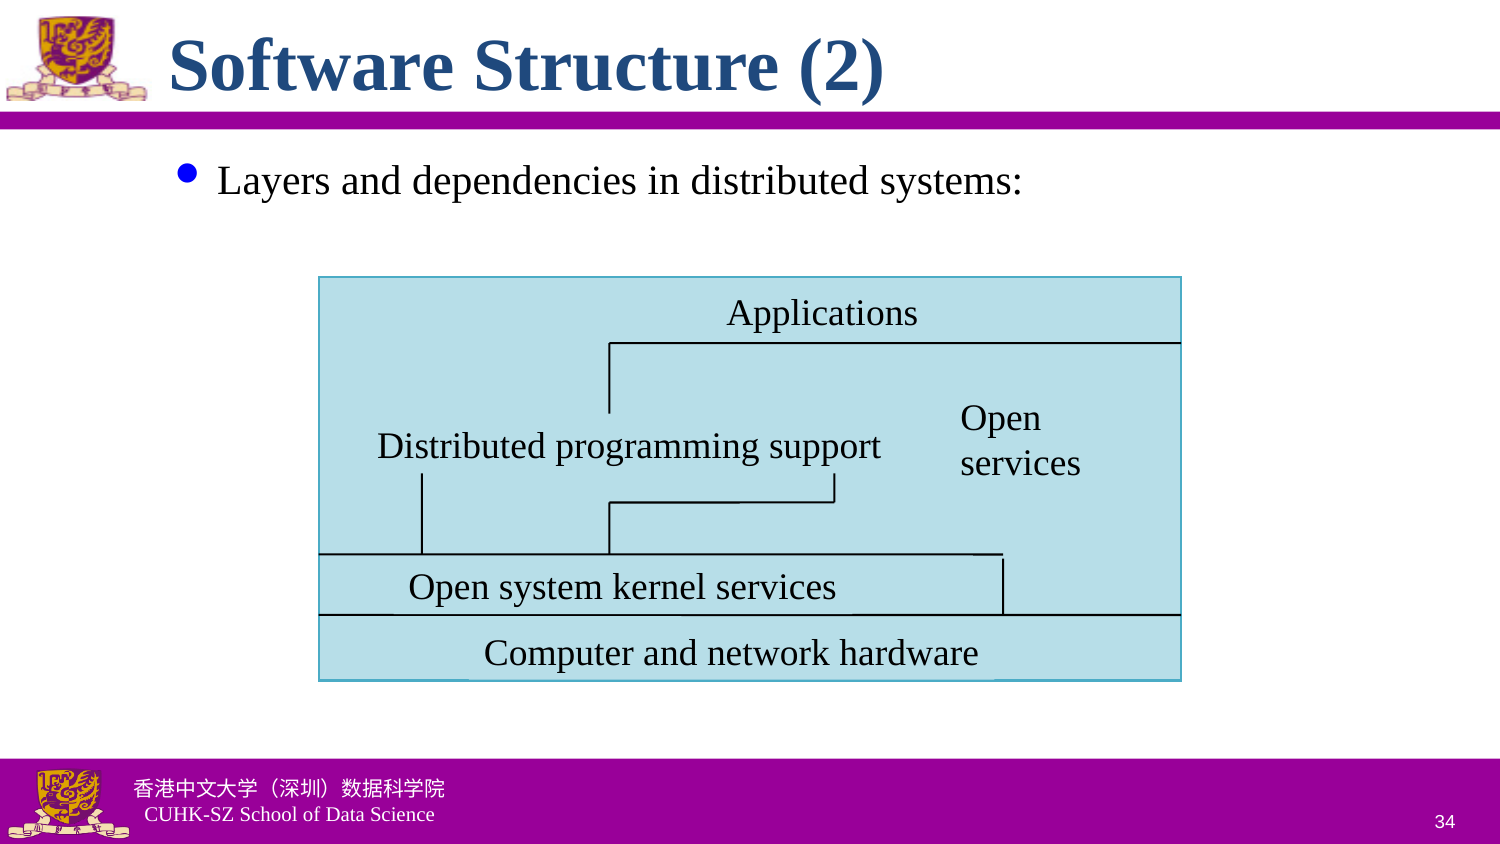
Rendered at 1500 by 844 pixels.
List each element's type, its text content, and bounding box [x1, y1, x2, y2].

picture [5, 15, 152, 101]
list Layers and dependencies in distributed systems: [159, 145, 1304, 240]
slide_number 34 [1120, 802, 1471, 844]
picture [7, 768, 130, 839]
title Software Structure (2) [152, 17, 1424, 104]
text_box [318, 277, 1182, 681]
